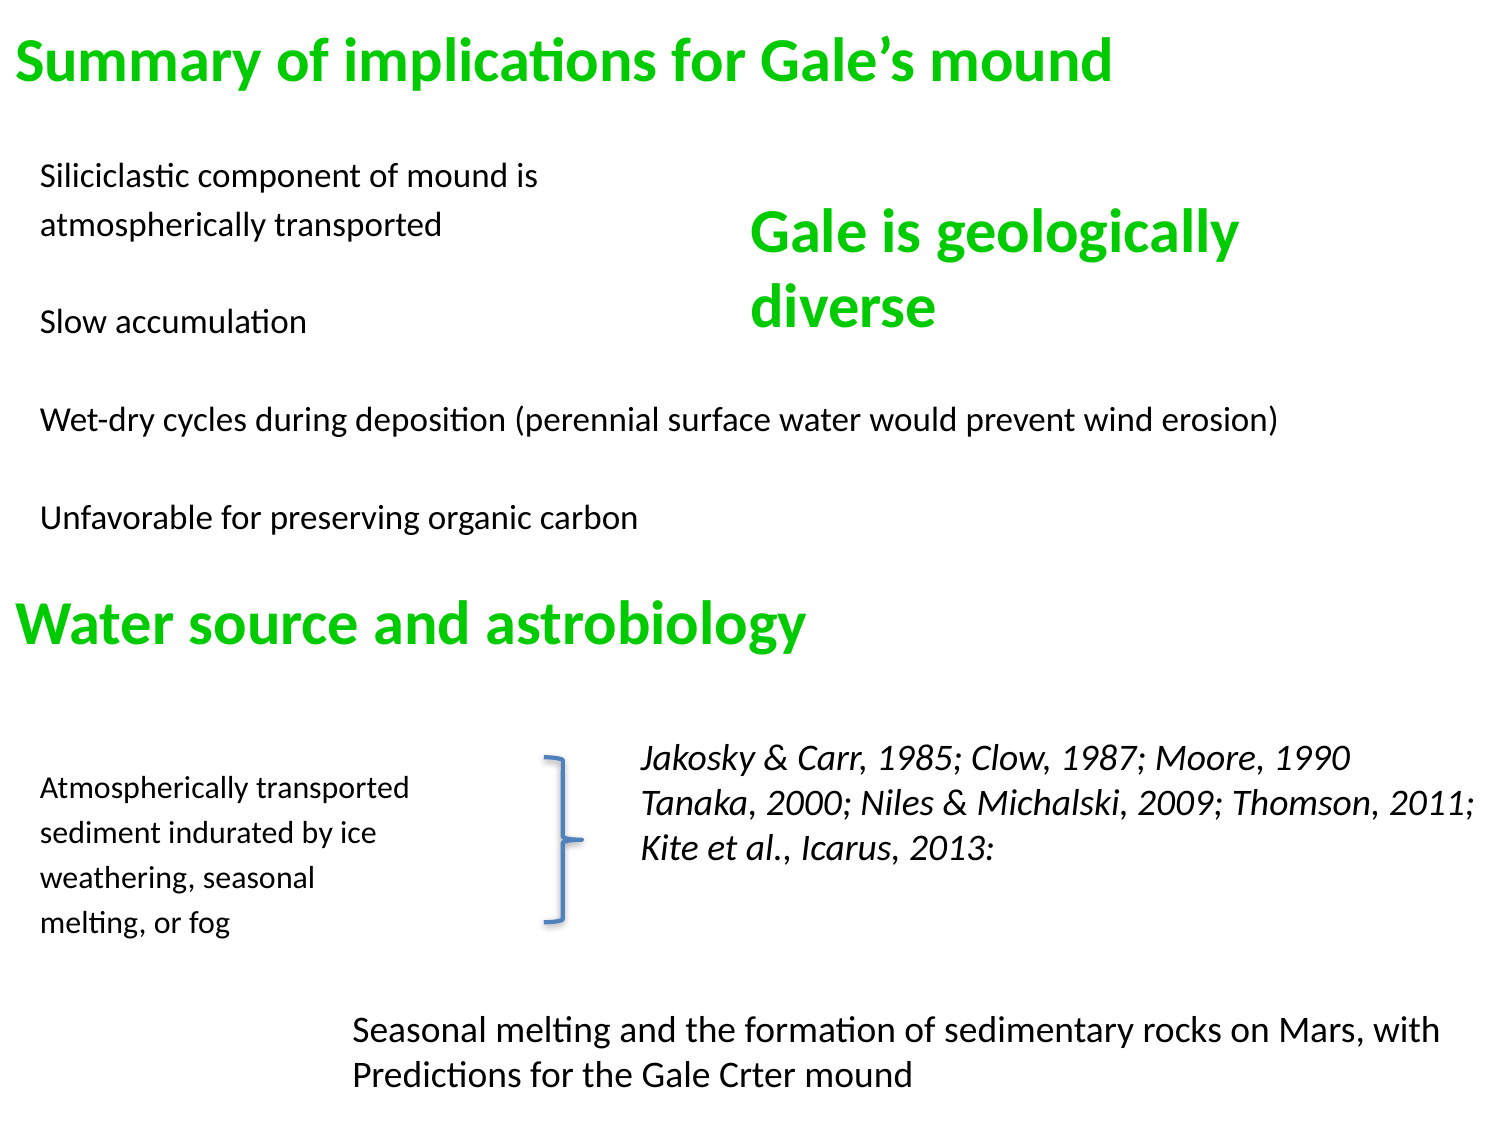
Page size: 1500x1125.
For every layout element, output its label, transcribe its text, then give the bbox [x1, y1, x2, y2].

text_box Gale is geologically diverse [735, 174, 1500, 355]
title Summary of implications for Gale’s mound [0, 0, 1350, 112]
text_box Jakosky & Carr, 1985; Clow, 1987; Moore, 1990 Tanaka, 2000; Niles & Michalski, 2009; Thomson, 2011; Kite et al., Icarus, 2013: [625, 725, 1500, 921]
text_box Seasonal melting and the formation of sedimentary rocks on Mars, with Predictions for the Gale Crter mound [337, 997, 1458, 1102]
list Siliciclastic component of mound is atmospherically transported Slow accumulation Wet-dry cycles during deposition (perennial surface water would prevent wind erosion) Unfavorable for preserving organic carbon Atmospherically transported sediment indurated by ice weathering, seasonal melting, or fog [24, 144, 1500, 960]
text_box [543, 755, 584, 925]
text_box Water source and astrobiology [0, 563, 1350, 676]
